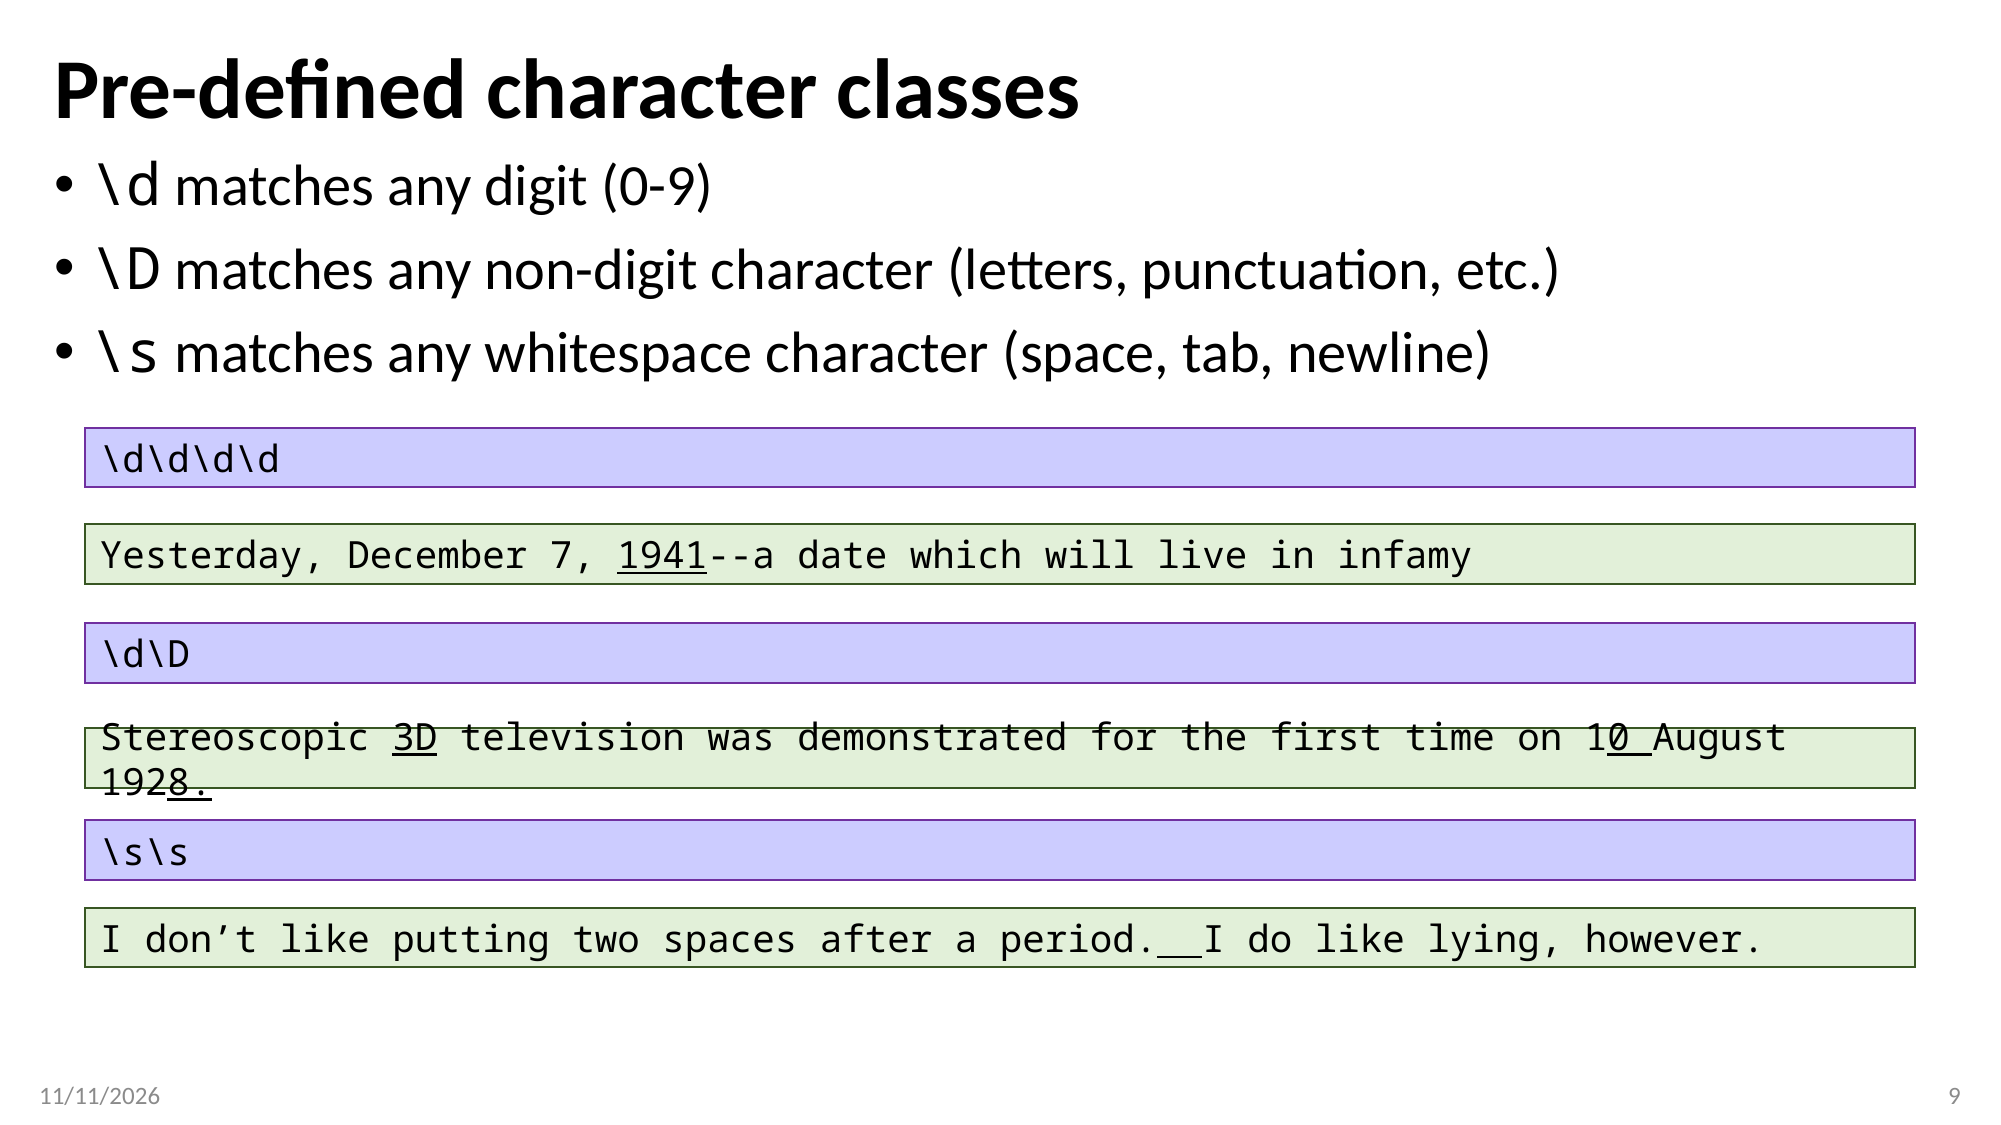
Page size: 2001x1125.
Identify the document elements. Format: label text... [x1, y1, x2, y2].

text_box I don’t like putting two spaces after a period. I do like lying, however. [84, 907, 1916, 968]
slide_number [39, 1064, 490, 1125]
text_box Yesterday, December 7, 1941--a date which will live in infamy [84, 523, 1916, 585]
list \d matches any digit (0-9) \D matches any non-digit character (letters, punctuation, etc.) \s matches any whitespace character (space, tab, newline) [39, 147, 1961, 203]
text_box Stereoscopic 3D television was demonstrated for the first time on 10 August 1928. [84, 727, 1916, 789]
slide_number 9 [1510, 1064, 1961, 1125]
title Pre-defined character classes [39, 37, 1961, 145]
text_box \d\d\d\d [84, 427, 1916, 488]
text_box \s\s [84, 819, 1916, 881]
text_box \d\D [84, 622, 1916, 684]
